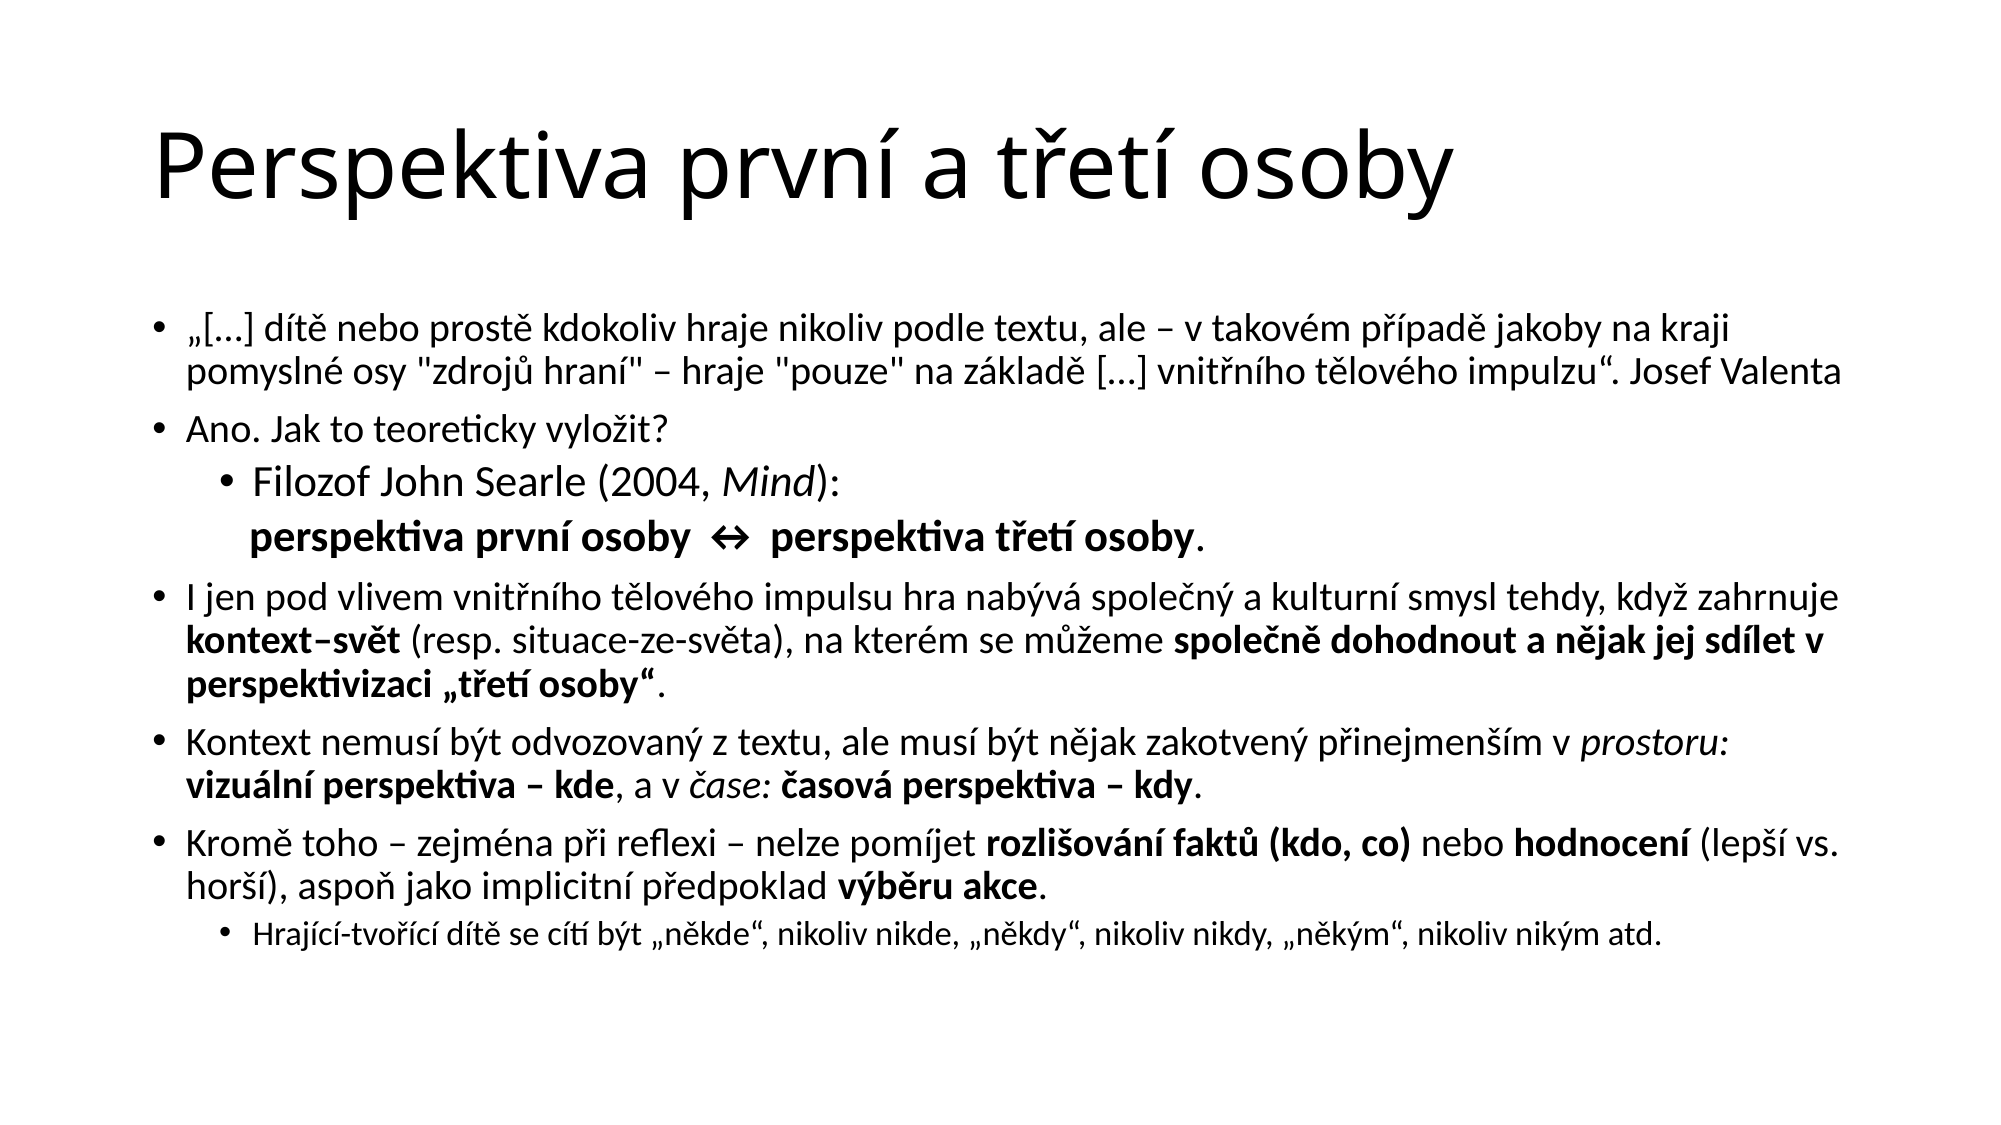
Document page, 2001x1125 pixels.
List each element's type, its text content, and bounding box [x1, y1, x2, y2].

title Perspektiva první a třetí osoby [137, 59, 1863, 278]
list „[…] dítě nebo prostě kdokoliv hraje nikoliv podle textu, ale – v takovém případě jakoby na kraji pomyslné osy "zdrojů hraní" – hraje "pouze" na základě […] vnitřního tělového impulzu“. Josef Valenta Ano. Jak to teoreticky vyložit? Filozof John Searle (2004, Mind): perspektiva první osoby ↔ perspektiva třetí osoby. I jen pod vlivem vnitřního tělového impulsu hra nabývá společný a kulturní smysl tehdy, když zahrnuje kontext–svět (resp. situace-ze-světa), na kterém se můžeme společně dohodnout a nějak jej sdílet v perspektivizaci „třetí osoby“. Kontext nemusí být odvozovaný z textu, ale musí být nějak zakotvený přinejmenším v prostoru: vizuální perspektiva – kde, a v čase: časová perspektiva – kdy. Kromě toho – zejména při reflexi – nelze pomíjet rozlišování faktů (kdo, co) nebo hodnocení (lepší vs. horší), aspoň jako implicitní předpoklad výběru akce. Hrající-tvořící dítě se cítí být „někde“, nikoliv nikde, „někdy“, nikoliv nikdy, „někým“, nikoliv nikým atd. [137, 299, 1863, 1014]
